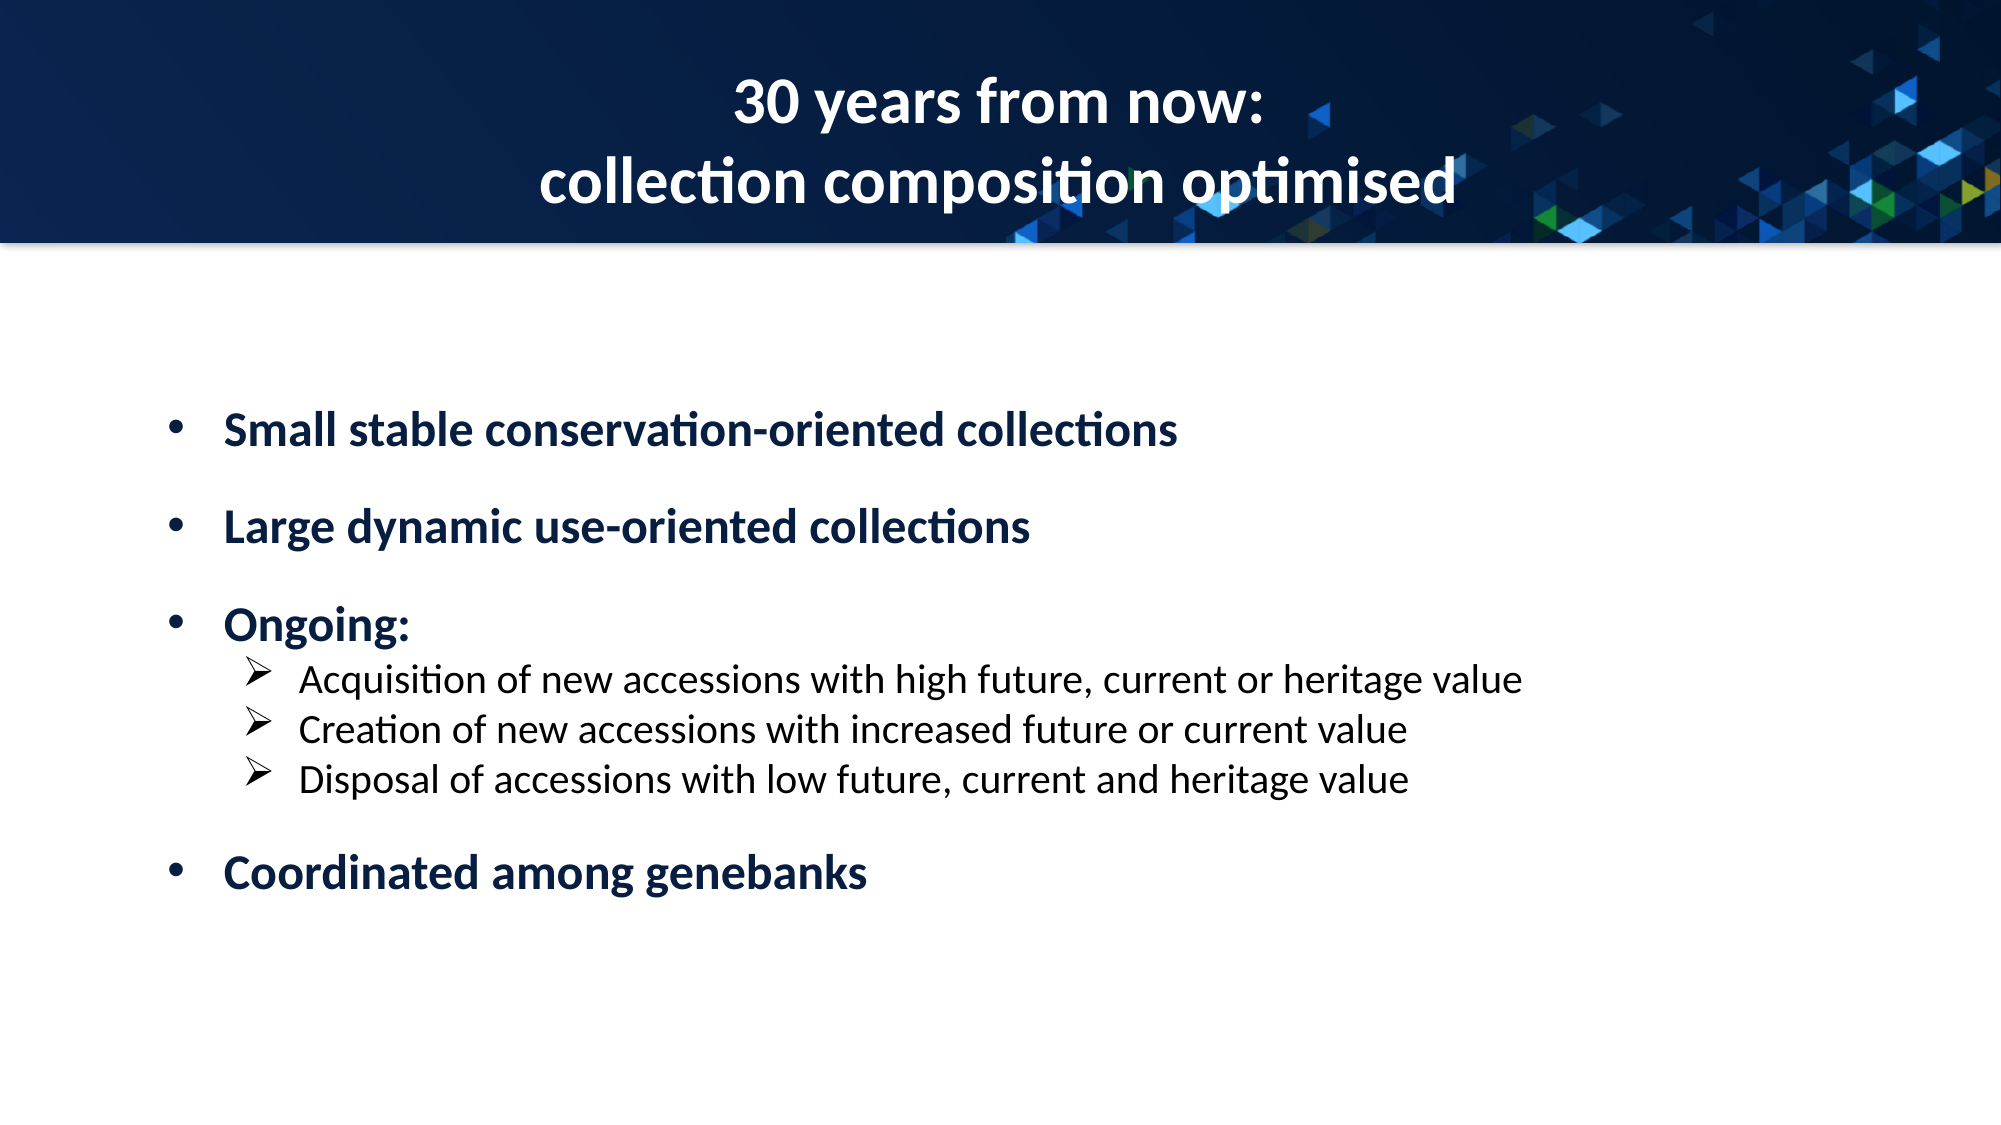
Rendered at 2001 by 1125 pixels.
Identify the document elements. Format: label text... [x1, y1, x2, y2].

title 30 years from now: collection composition optimised [10, 49, 1988, 178]
list Small stable conservation-oriented collections Large dynamic use-oriented collections Ongoing: Acquisition of new accessions with high future, current or heritage value Creation of new accessions with increased future or current value Disposal of accessions with low future, current and heritage value Coordinated among genebanks [152, 291, 1808, 1068]
picture [1006, 0, 2001, 243]
